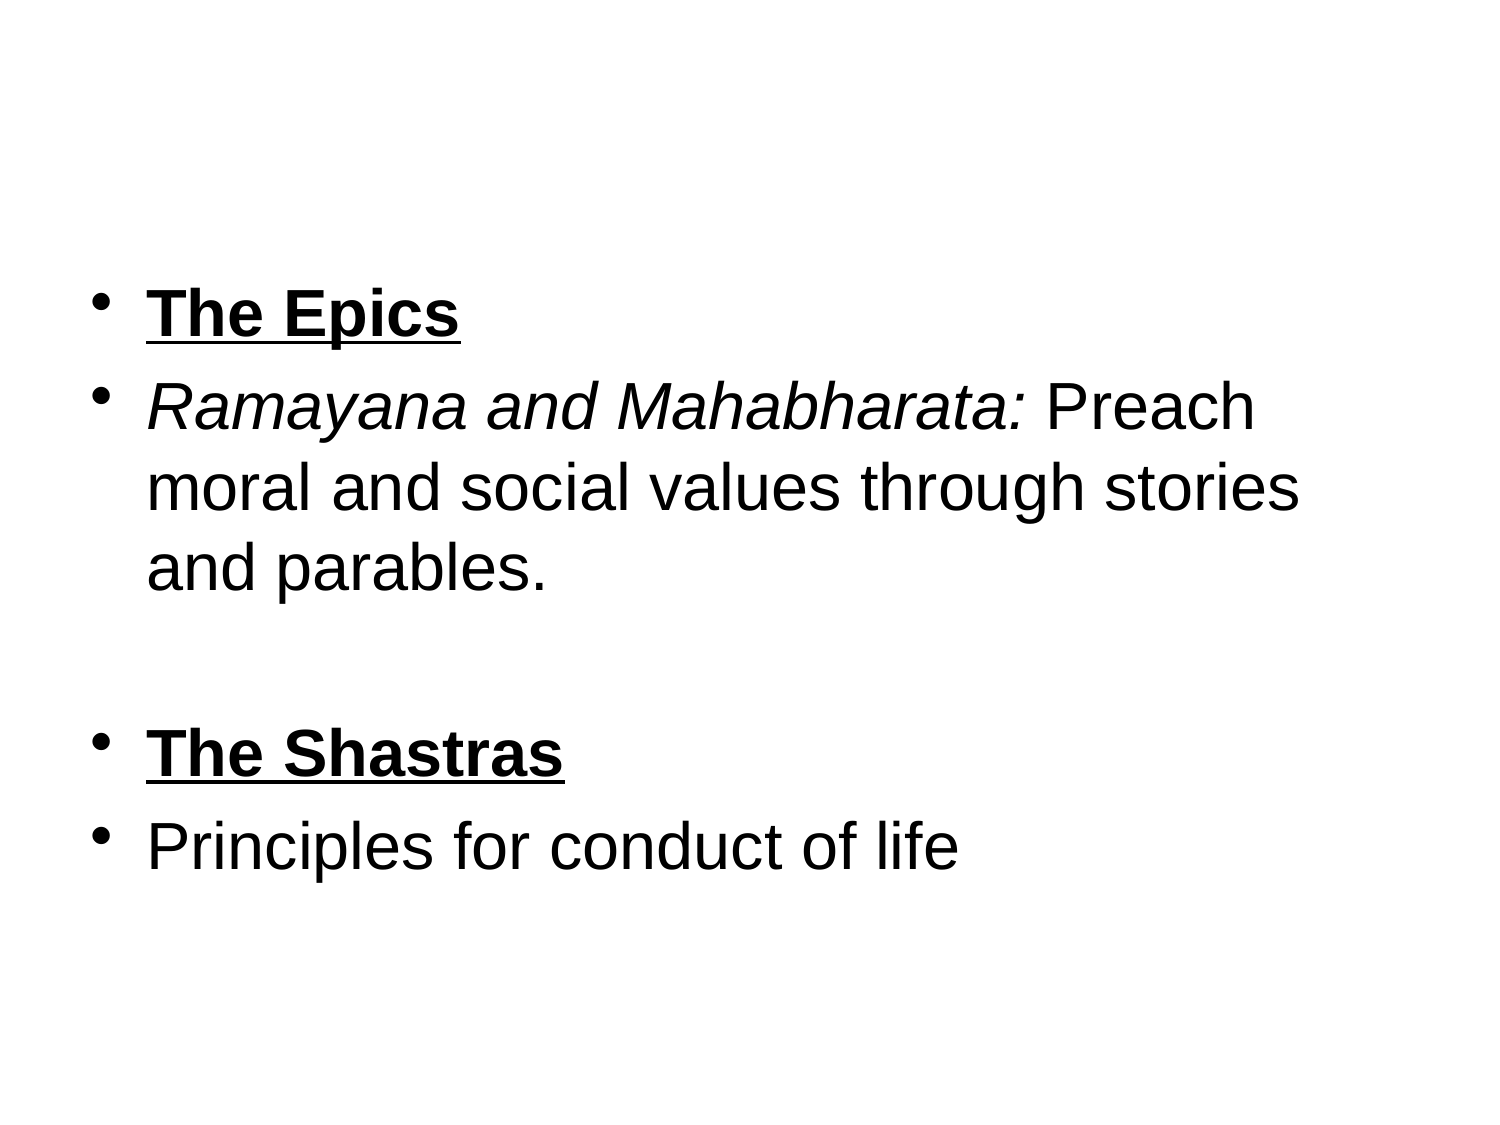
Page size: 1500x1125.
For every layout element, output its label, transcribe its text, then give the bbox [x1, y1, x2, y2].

list The Epics Ramayana and Mahabharata: Preach moral and social values through stories and parables. The Shastras Principles for conduct of life [74, 262, 1426, 1006]
